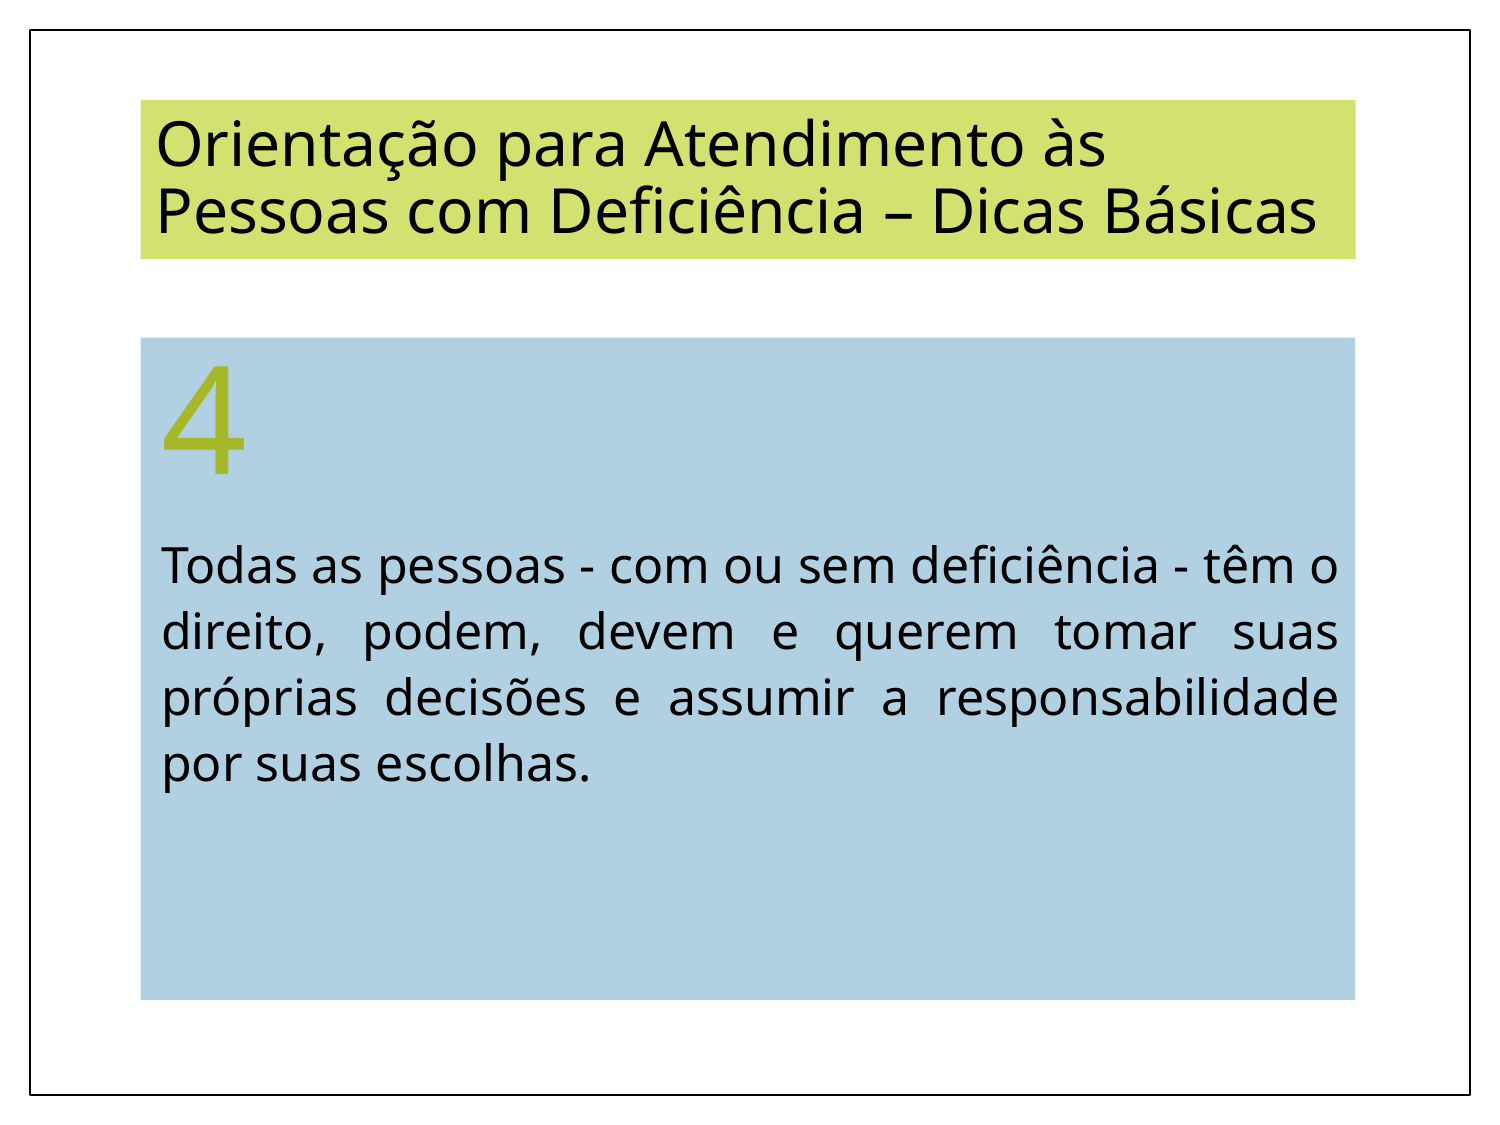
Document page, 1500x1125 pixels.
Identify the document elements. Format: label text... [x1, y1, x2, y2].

title Orientação para Atendimento às Pessoas com Deficiência – Dicas Básicas [140, 99, 1356, 259]
list 4 Todas as pessoas - com ou sem deficiência - têm o direito, podem, devem e querem tomar suas próprias decisões e assumir a responsabilidade por suas escolhas. [140, 337, 1356, 1000]
